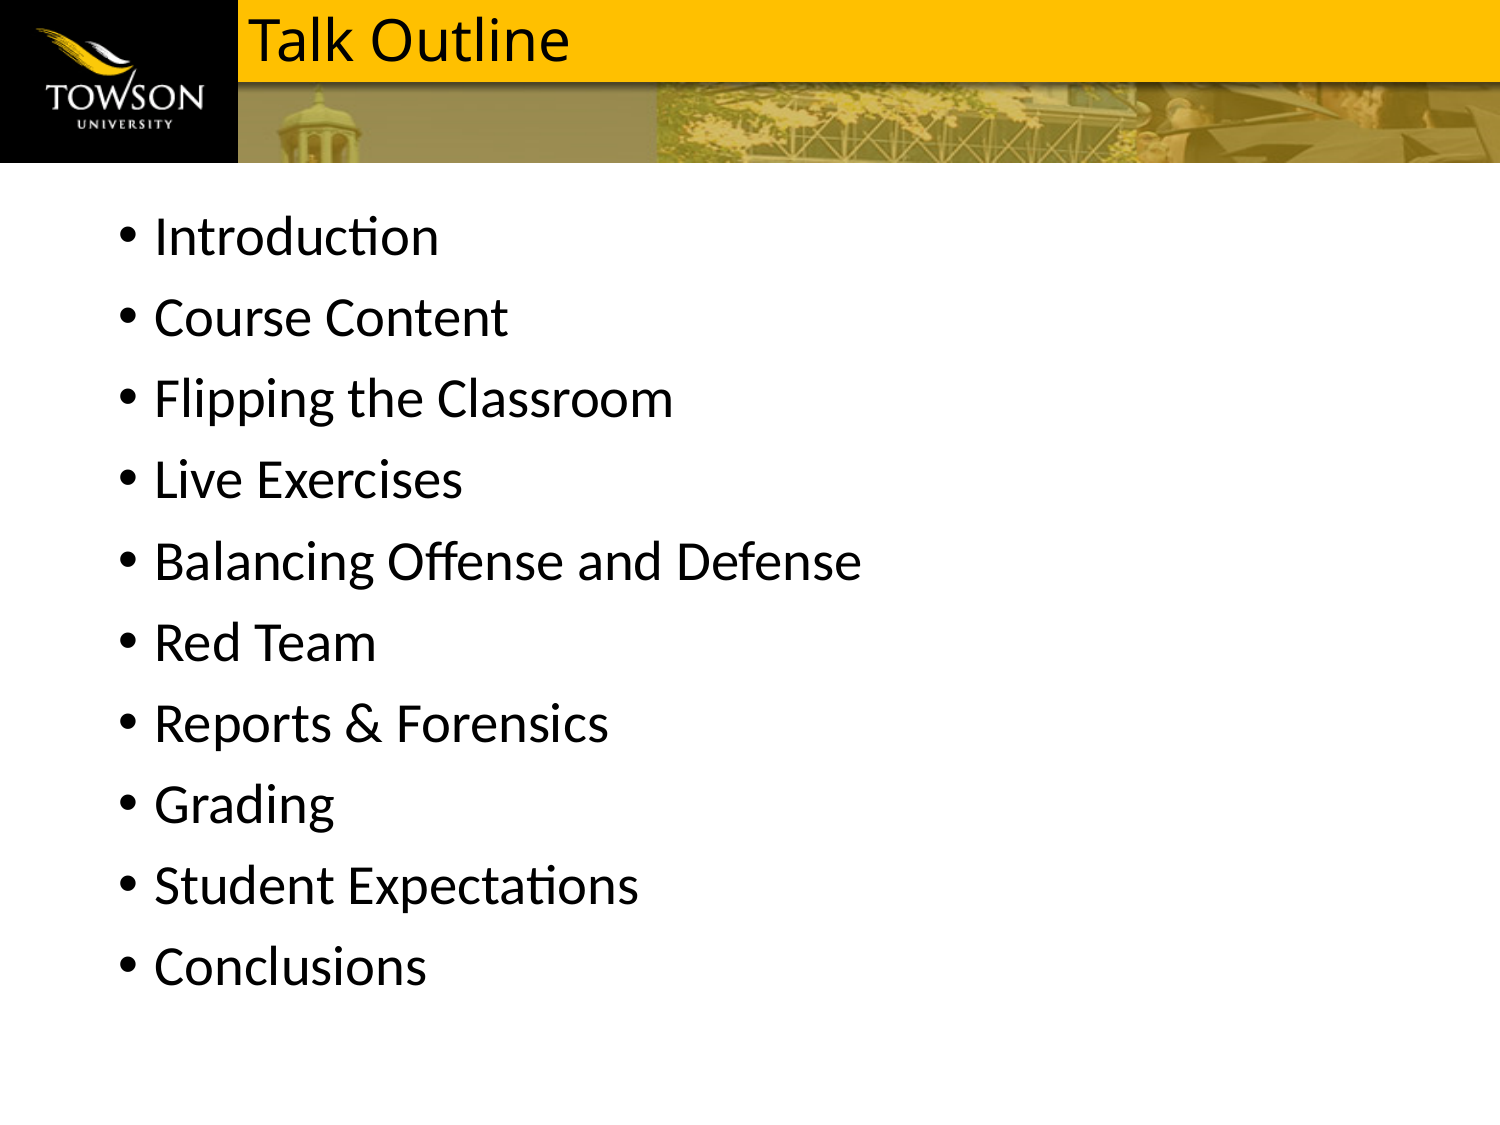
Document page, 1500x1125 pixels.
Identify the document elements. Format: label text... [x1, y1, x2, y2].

title Talk Outline [233, 0, 1500, 86]
list Introduction Course Content Flipping the Classroom Live Exercises Balancing Offense and Defense Red Team Reports & Forensics Grading Student Expectations Conclusions [103, 199, 1427, 1014]
picture [0, 0, 1500, 163]
